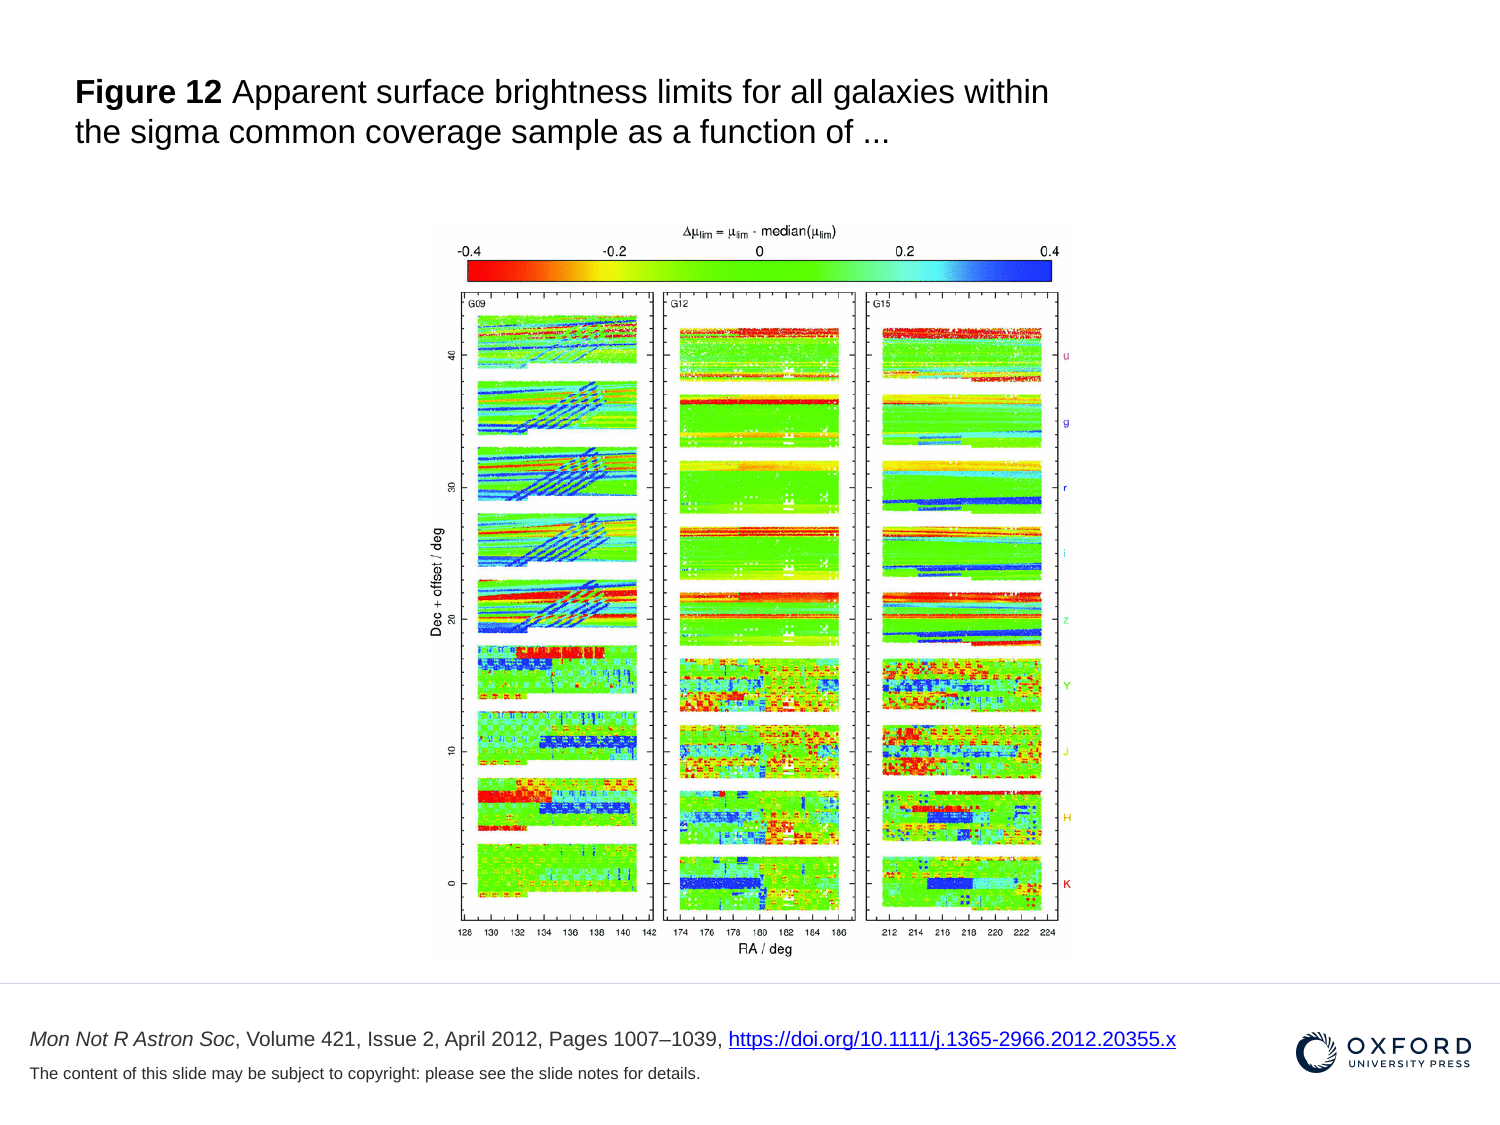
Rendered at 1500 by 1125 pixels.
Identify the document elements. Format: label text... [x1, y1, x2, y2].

picture [1296, 1032, 1471, 1073]
title Figure 12 Apparent surface brightness limits for all galaxies within the sigma common coverage sample as a function of ... [75, 69, 1078, 171]
footer Mon Not R Astron Soc, Volume 421, Issue 2, April 2012, Pages 1007–1039, https://doi.org/10.1111/j.1365-2966.2012.20355.x The content of this slide may be subject to copyright: please see the slide notes for details. [0, 983, 1260, 1125]
picture [429, 224, 1072, 957]
